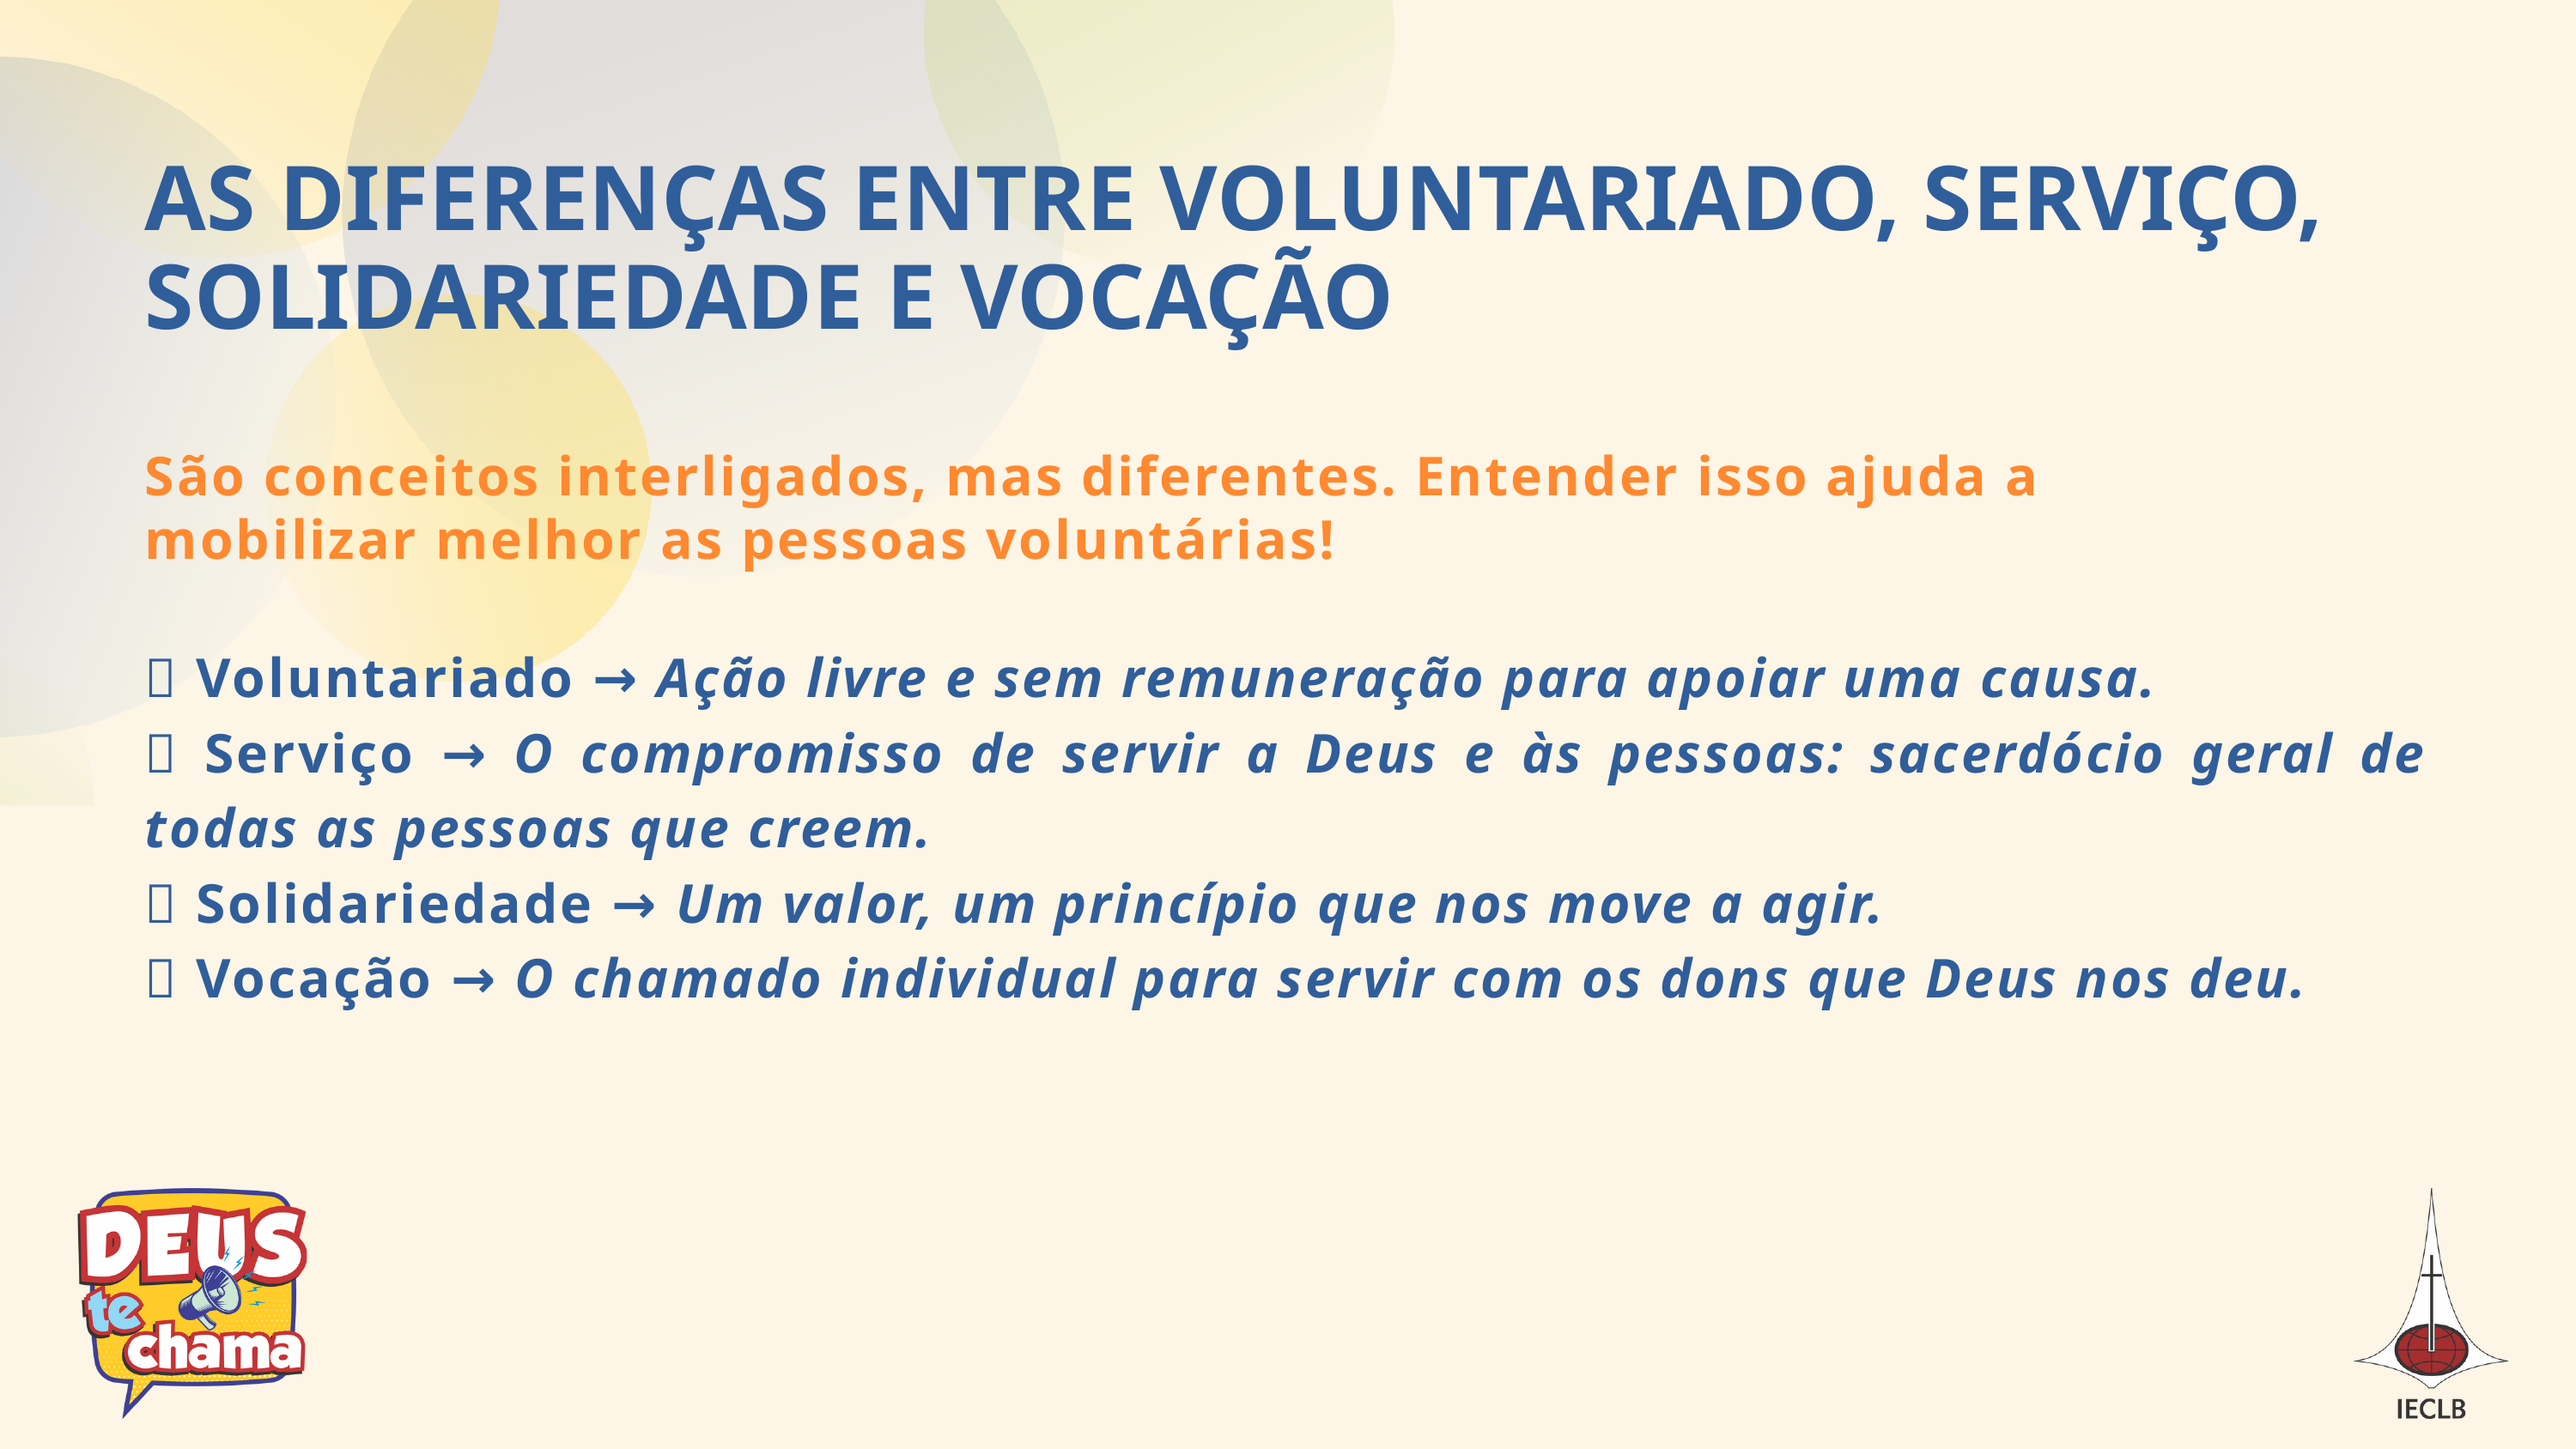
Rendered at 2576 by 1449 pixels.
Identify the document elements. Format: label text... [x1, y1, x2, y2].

text_box [0, 0, 2576, 805]
text_box [77, 1188, 307, 1419]
text_box [2354, 1188, 2509, 1419]
text_box AS DIFERENÇAS ENTRE VOLUNTARIADO, SERVIÇO, SOLIDARIEDADE E VOCAÇÃO [144, 149, 2432, 348]
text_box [144, 443, 2432, 1006]
